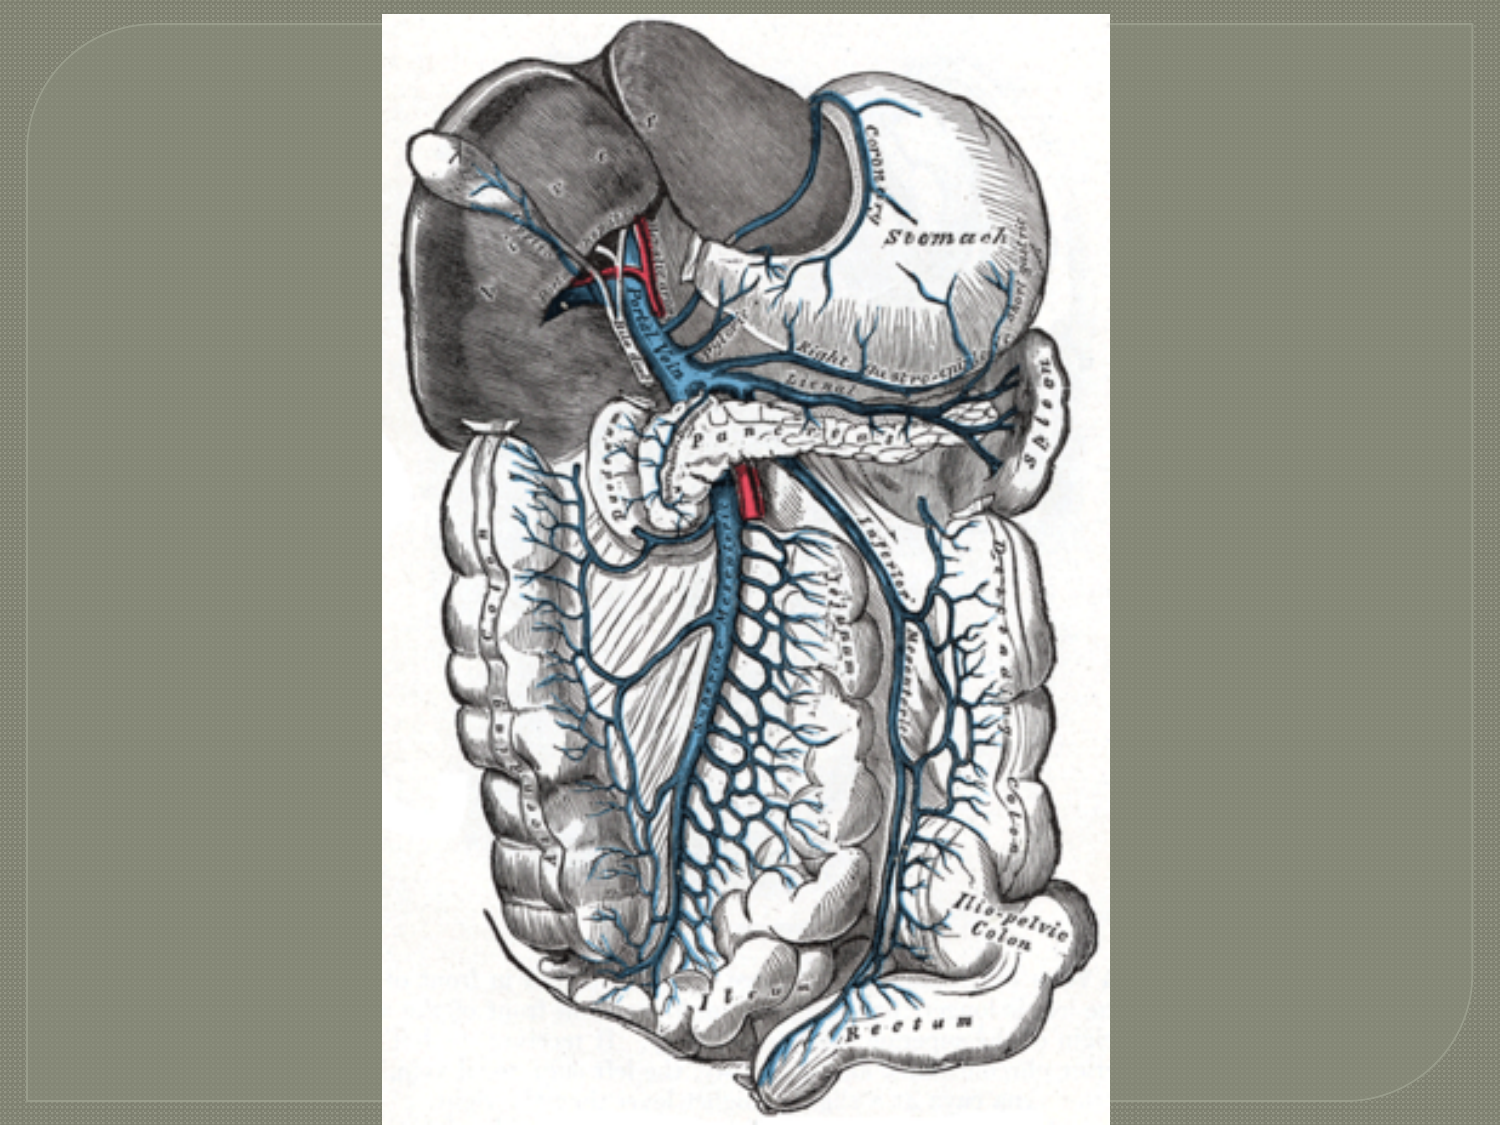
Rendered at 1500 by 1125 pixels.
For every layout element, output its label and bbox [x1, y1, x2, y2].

picture [382, 14, 1110, 1125]
